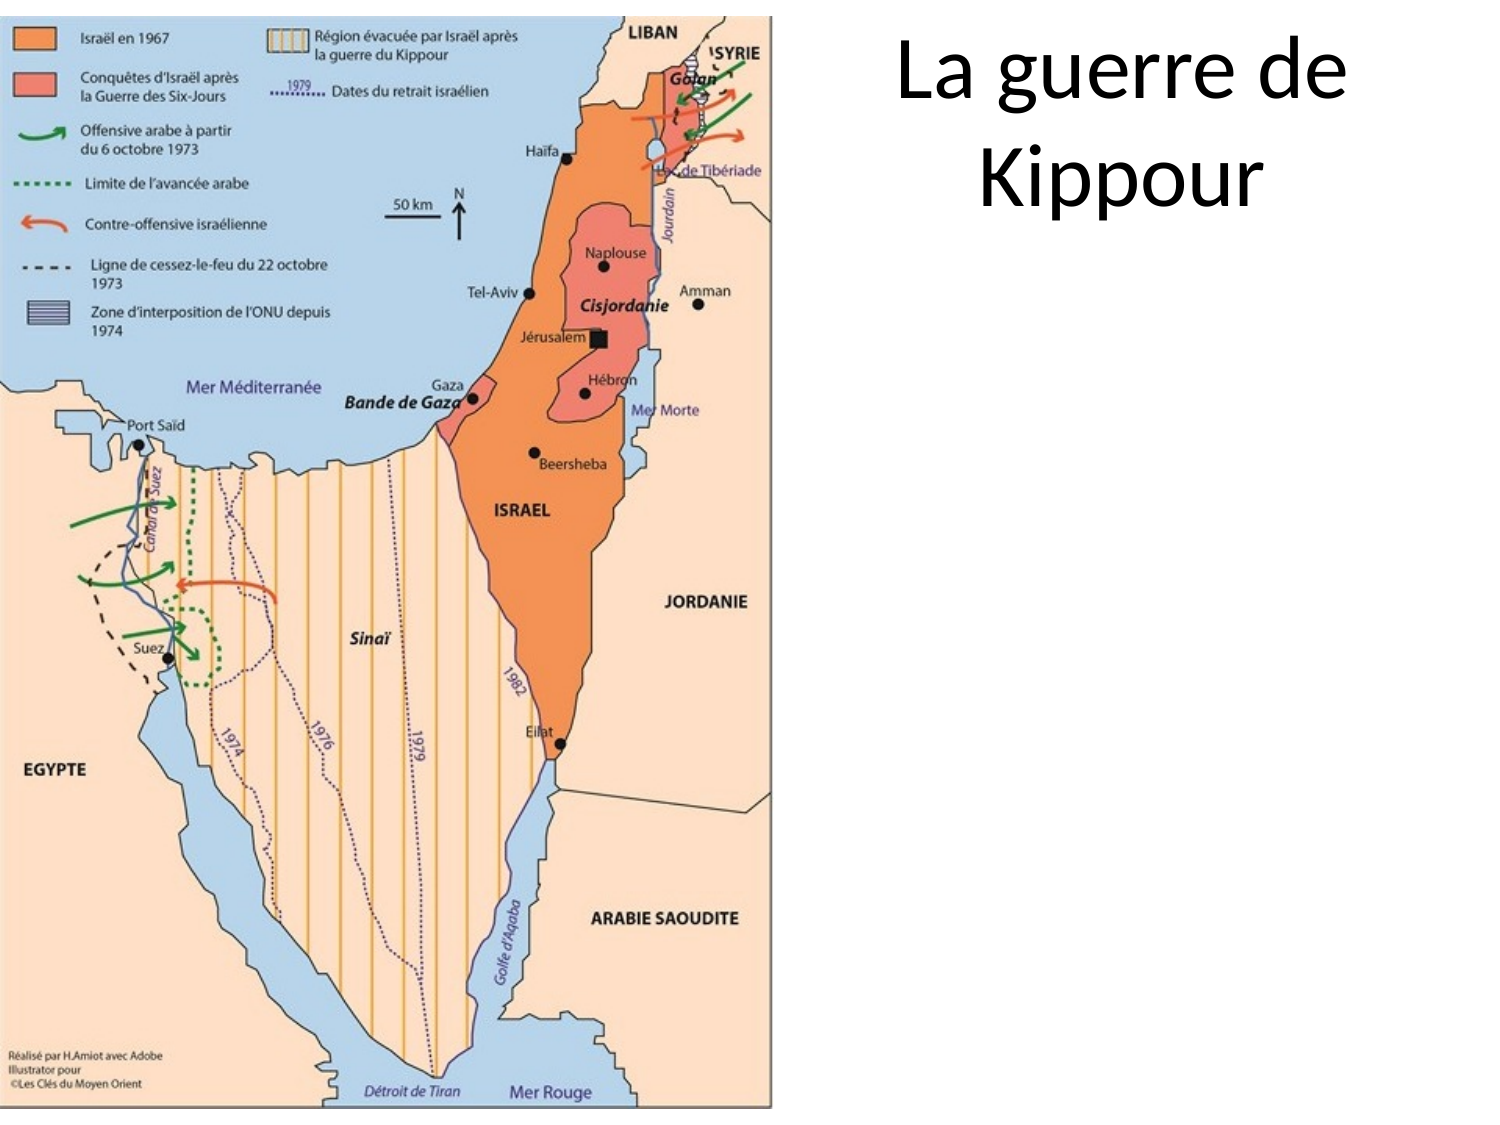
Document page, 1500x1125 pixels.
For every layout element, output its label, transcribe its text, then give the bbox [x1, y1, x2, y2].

picture [0, 16, 774, 1109]
title La guerre de Kippour [820, 0, 1425, 233]
